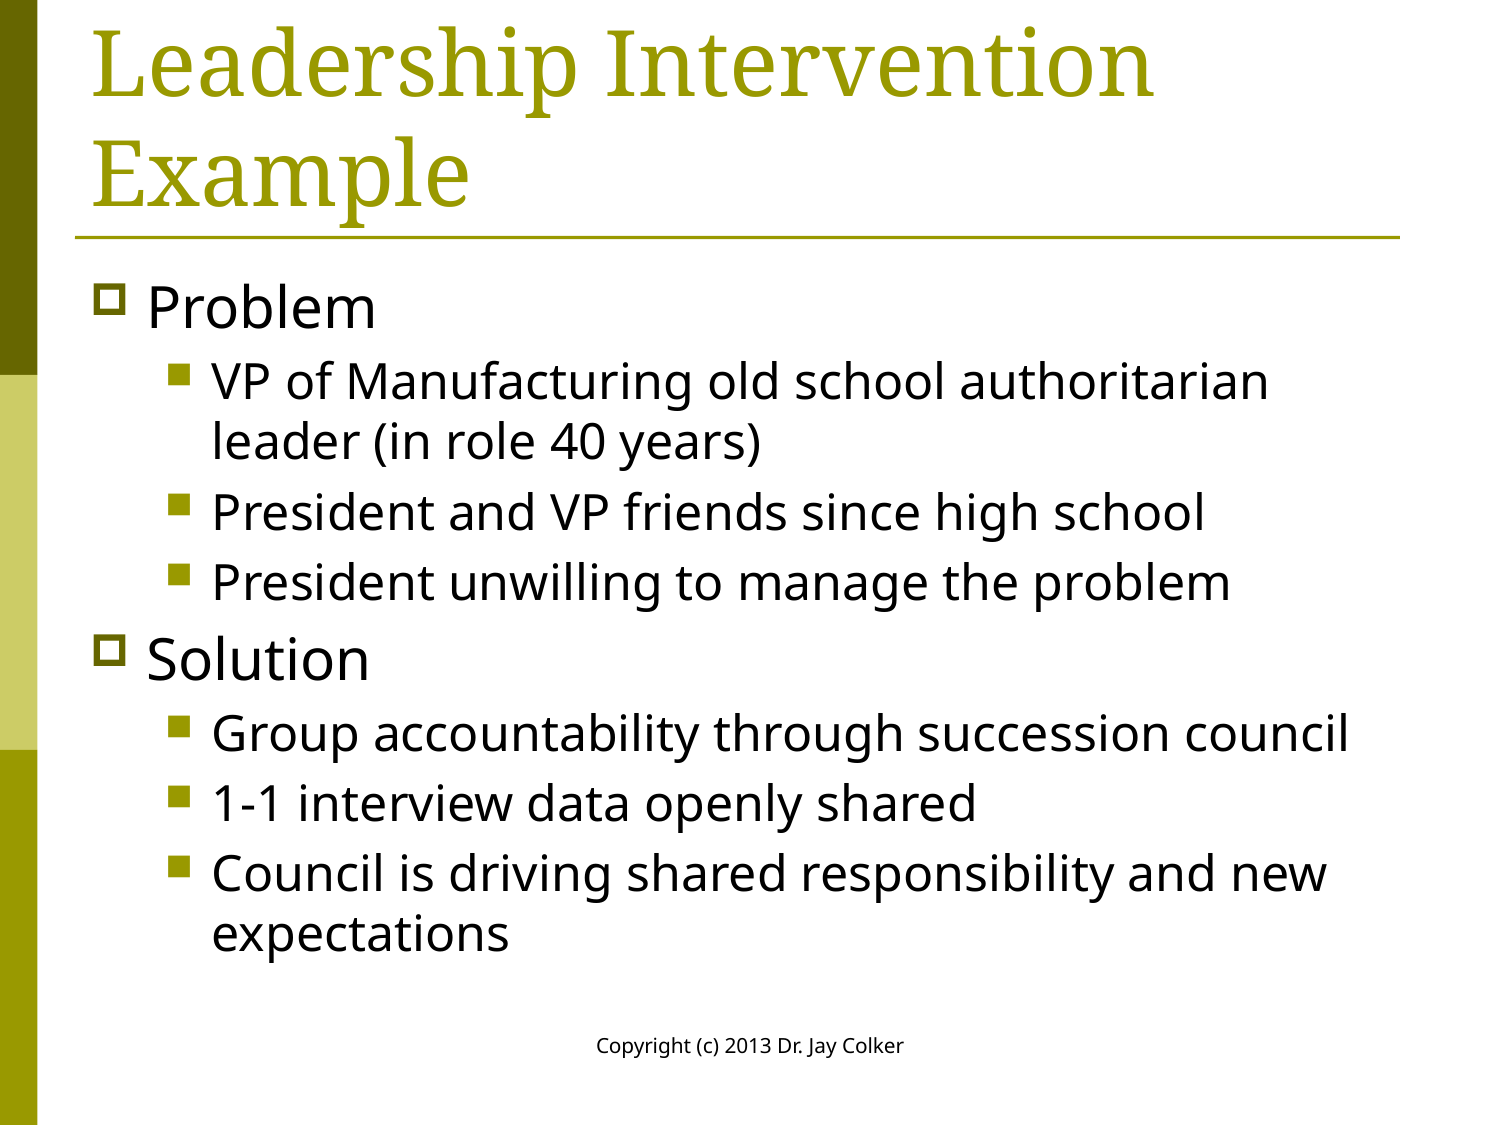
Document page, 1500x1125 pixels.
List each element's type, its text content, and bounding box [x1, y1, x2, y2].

list Problem VP of Manufacturing old school authoritarian leader (in role 40 years) President and VP friends since high school President unwilling to manage the problem Solution Group accountability through succession council 1-1 interview data openly shared Council is driving shared responsibility and new expectations [74, 262, 1426, 1006]
title Leadership Intervention Example [74, 45, 1426, 233]
footer Copyright (c) 2013 Dr. Jay Colker [512, 1024, 988, 1101]
